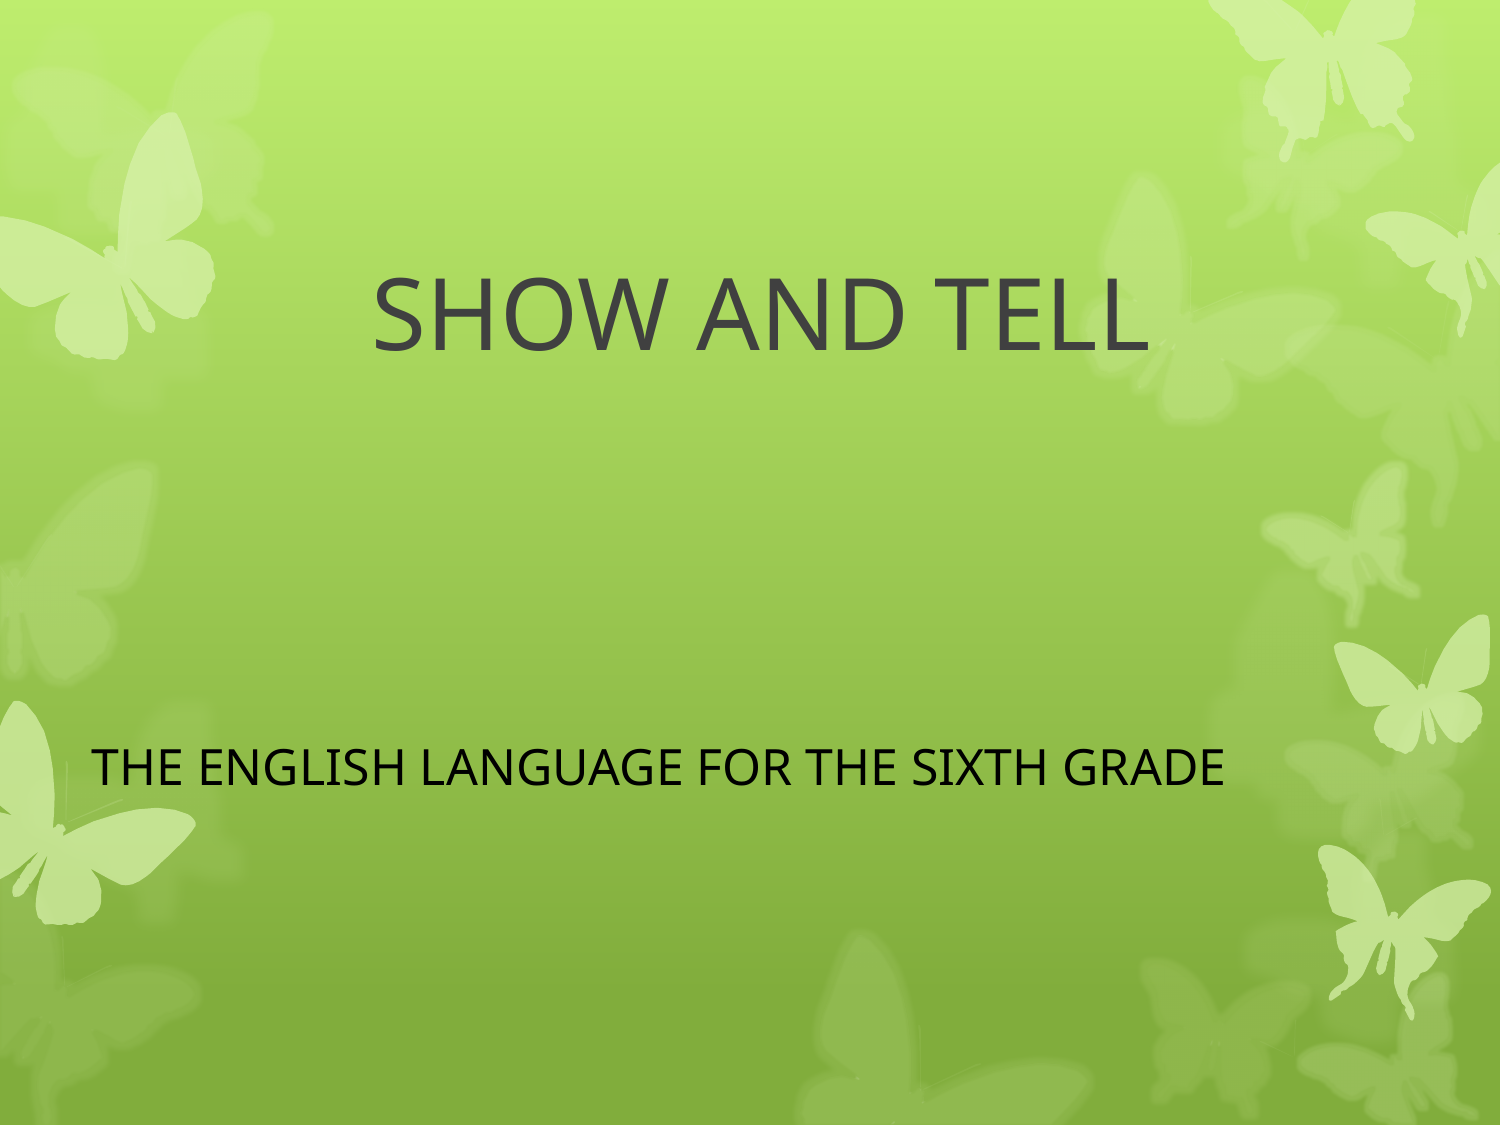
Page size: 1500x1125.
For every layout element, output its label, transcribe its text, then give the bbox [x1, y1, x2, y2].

title SHOW AND TELL [123, 137, 1399, 379]
subtitle THE ENGLISH LANGUAGE FOR THE SIXTH GRADE [76, 727, 1424, 1016]
